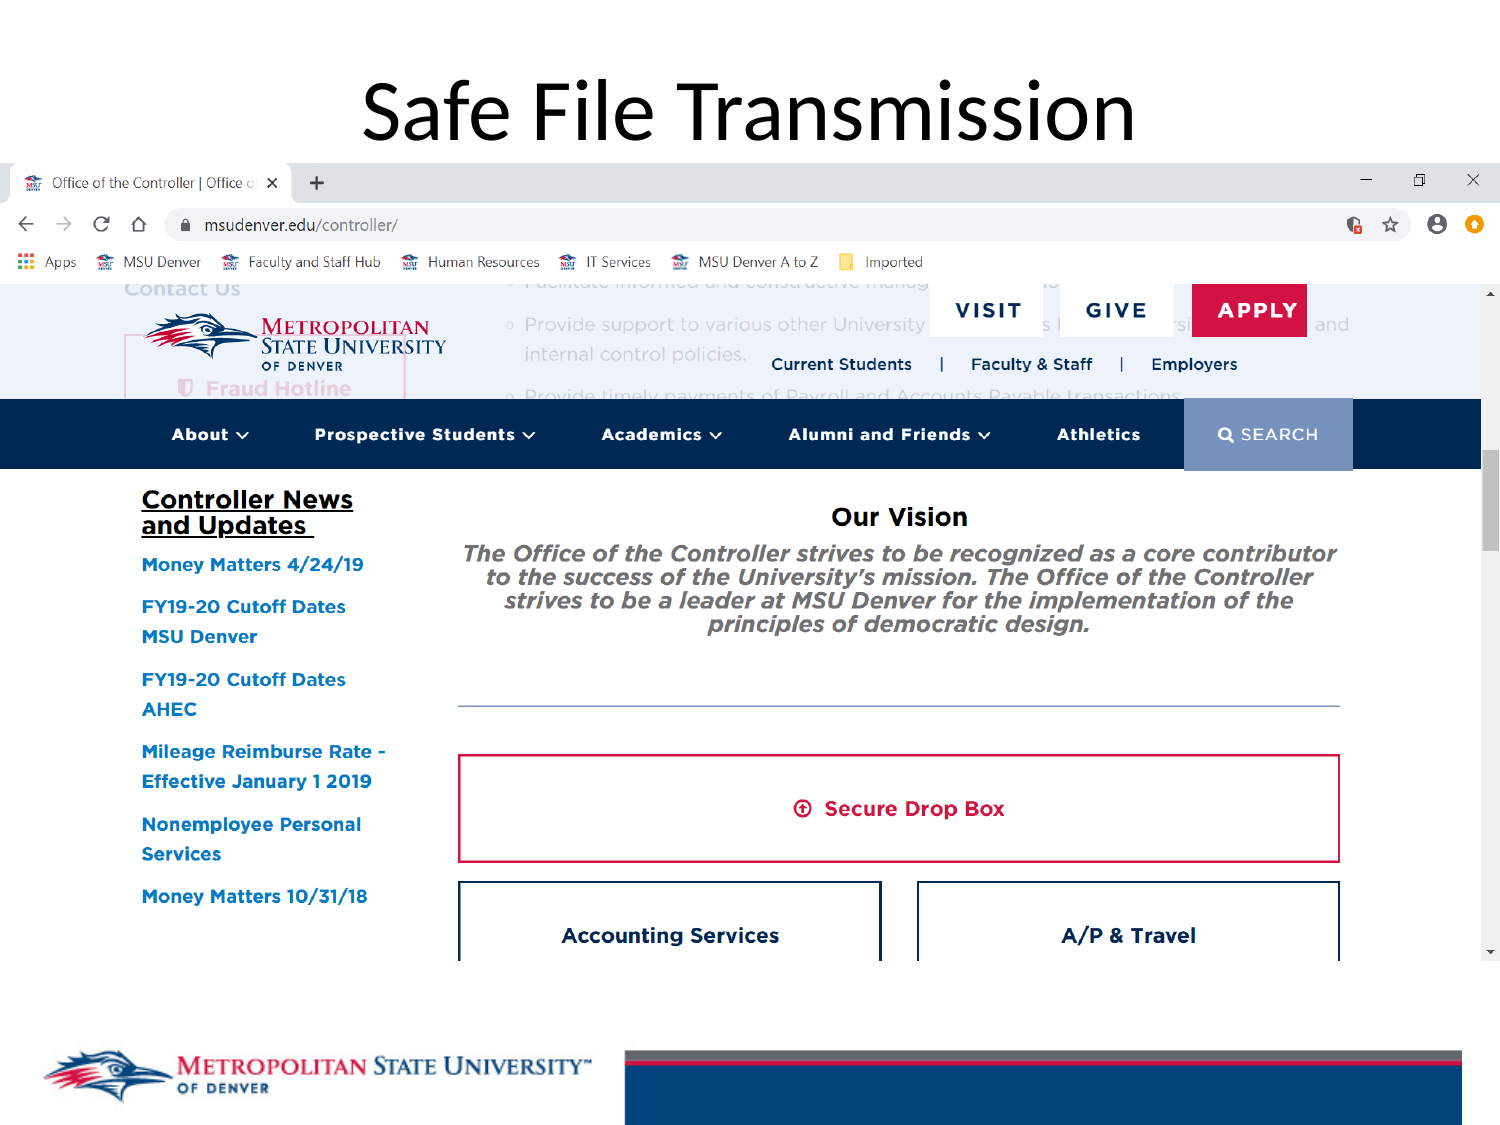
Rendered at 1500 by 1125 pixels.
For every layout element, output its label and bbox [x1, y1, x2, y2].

list [0, 969, 1500, 1125]
list [0, 31, 1500, 163]
picture [0, 163, 1500, 962]
